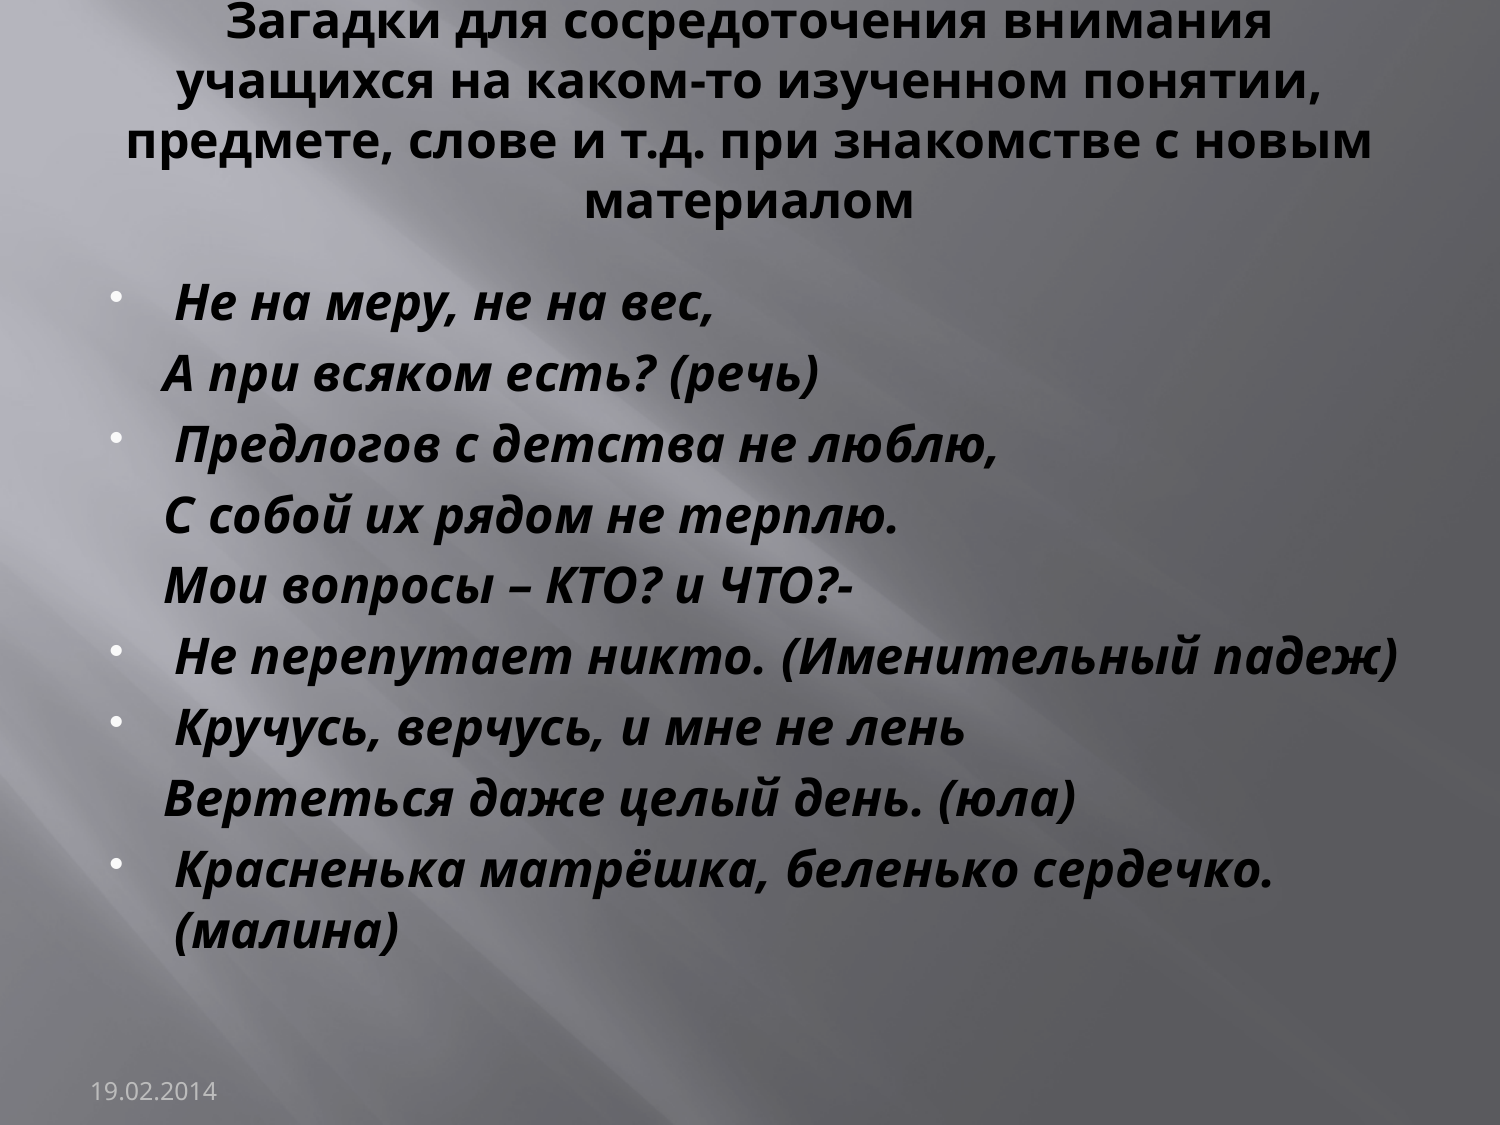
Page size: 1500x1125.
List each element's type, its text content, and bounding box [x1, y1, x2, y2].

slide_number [75, 1052, 425, 1113]
list Не на меру, не на вес, А при всяком есть? (речь) Предлогов с детства не люблю, С собой их рядом не терплю. Мои вопросы – КТО? и ЧТО?- Не перепутает никто. (Именительный падеж) Кручусь, верчусь, и мне не лень Вертеться даже целый день. (юла) Красненька матрёшка, беленько сердечко. (малина) [75, 262, 1425, 1035]
title Загадки для сосредоточения внимания учащихся на каком-то изученном понятии, предмете, слове и т.д. при знакомстве с новым материалом [75, 45, 1425, 233]
